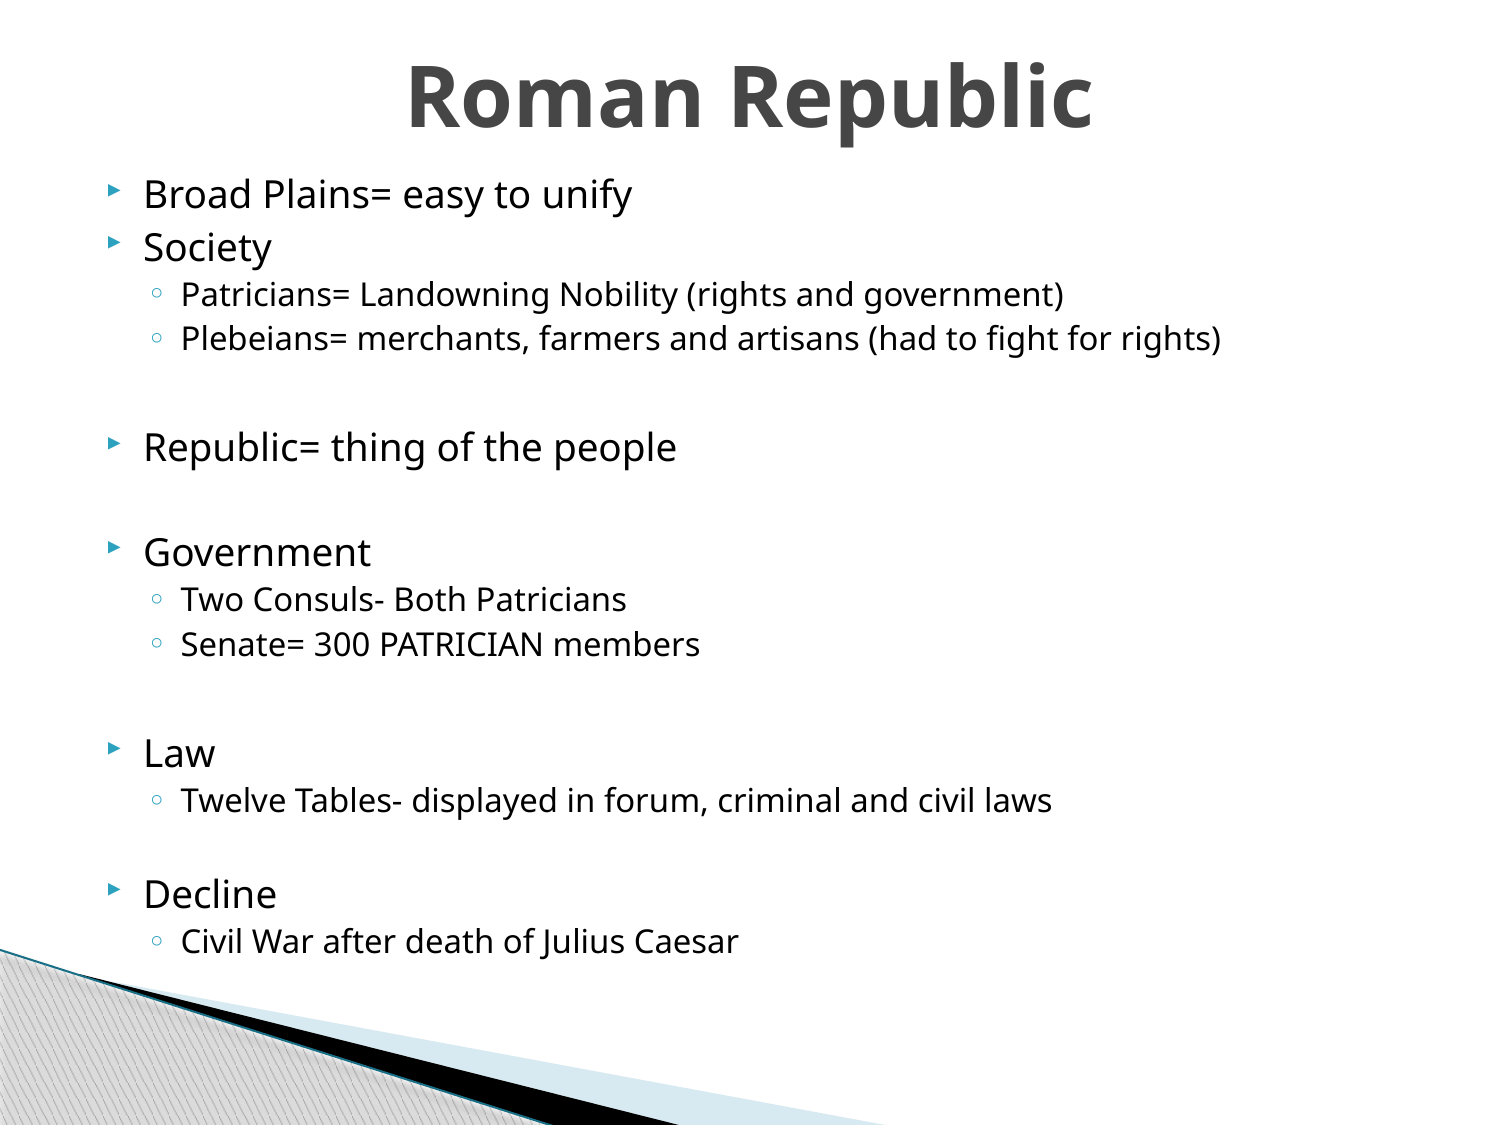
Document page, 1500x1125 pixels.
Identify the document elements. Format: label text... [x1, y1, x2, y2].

title Roman Republic [75, 0, 1425, 188]
list Broad Plains= easy to unify Society Patricians= Landowning Nobility (rights and government) Plebeians= merchants, farmers and artisans (had to fight for rights) Republic= thing of the people Government Two Consuls- Both Patricians Senate= 300 PATRICIAN members Law Twelve Tables- displayed in forum, criminal and civil laws Decline Civil War after death of Julius Caesar [75, 188, 1425, 973]
